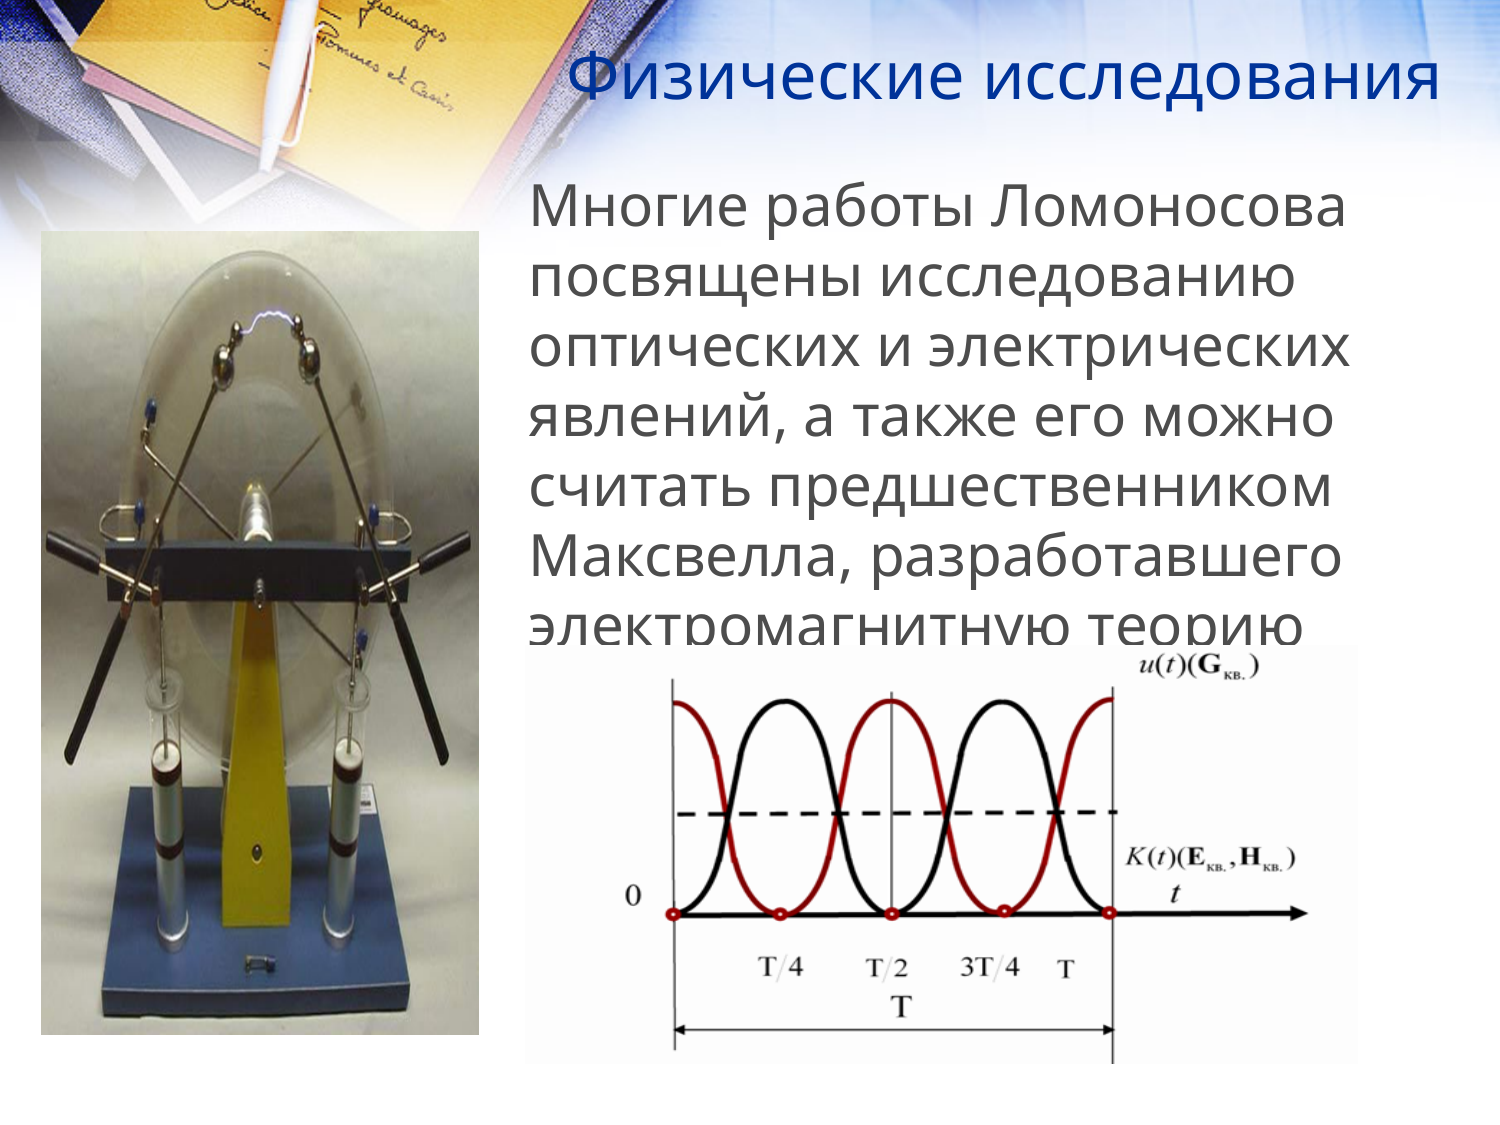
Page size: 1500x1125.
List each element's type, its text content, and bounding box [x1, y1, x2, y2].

title Физические исследования [383, 30, 1459, 115]
list Многие работы Ломоносова посвящены исследованию оптических и электрических явлений, а также его можно считать предшественником Максвелла, разработавшего электромагнитную теорию света. [513, 160, 1447, 1083]
picture [0, 0, 1500, 1125]
